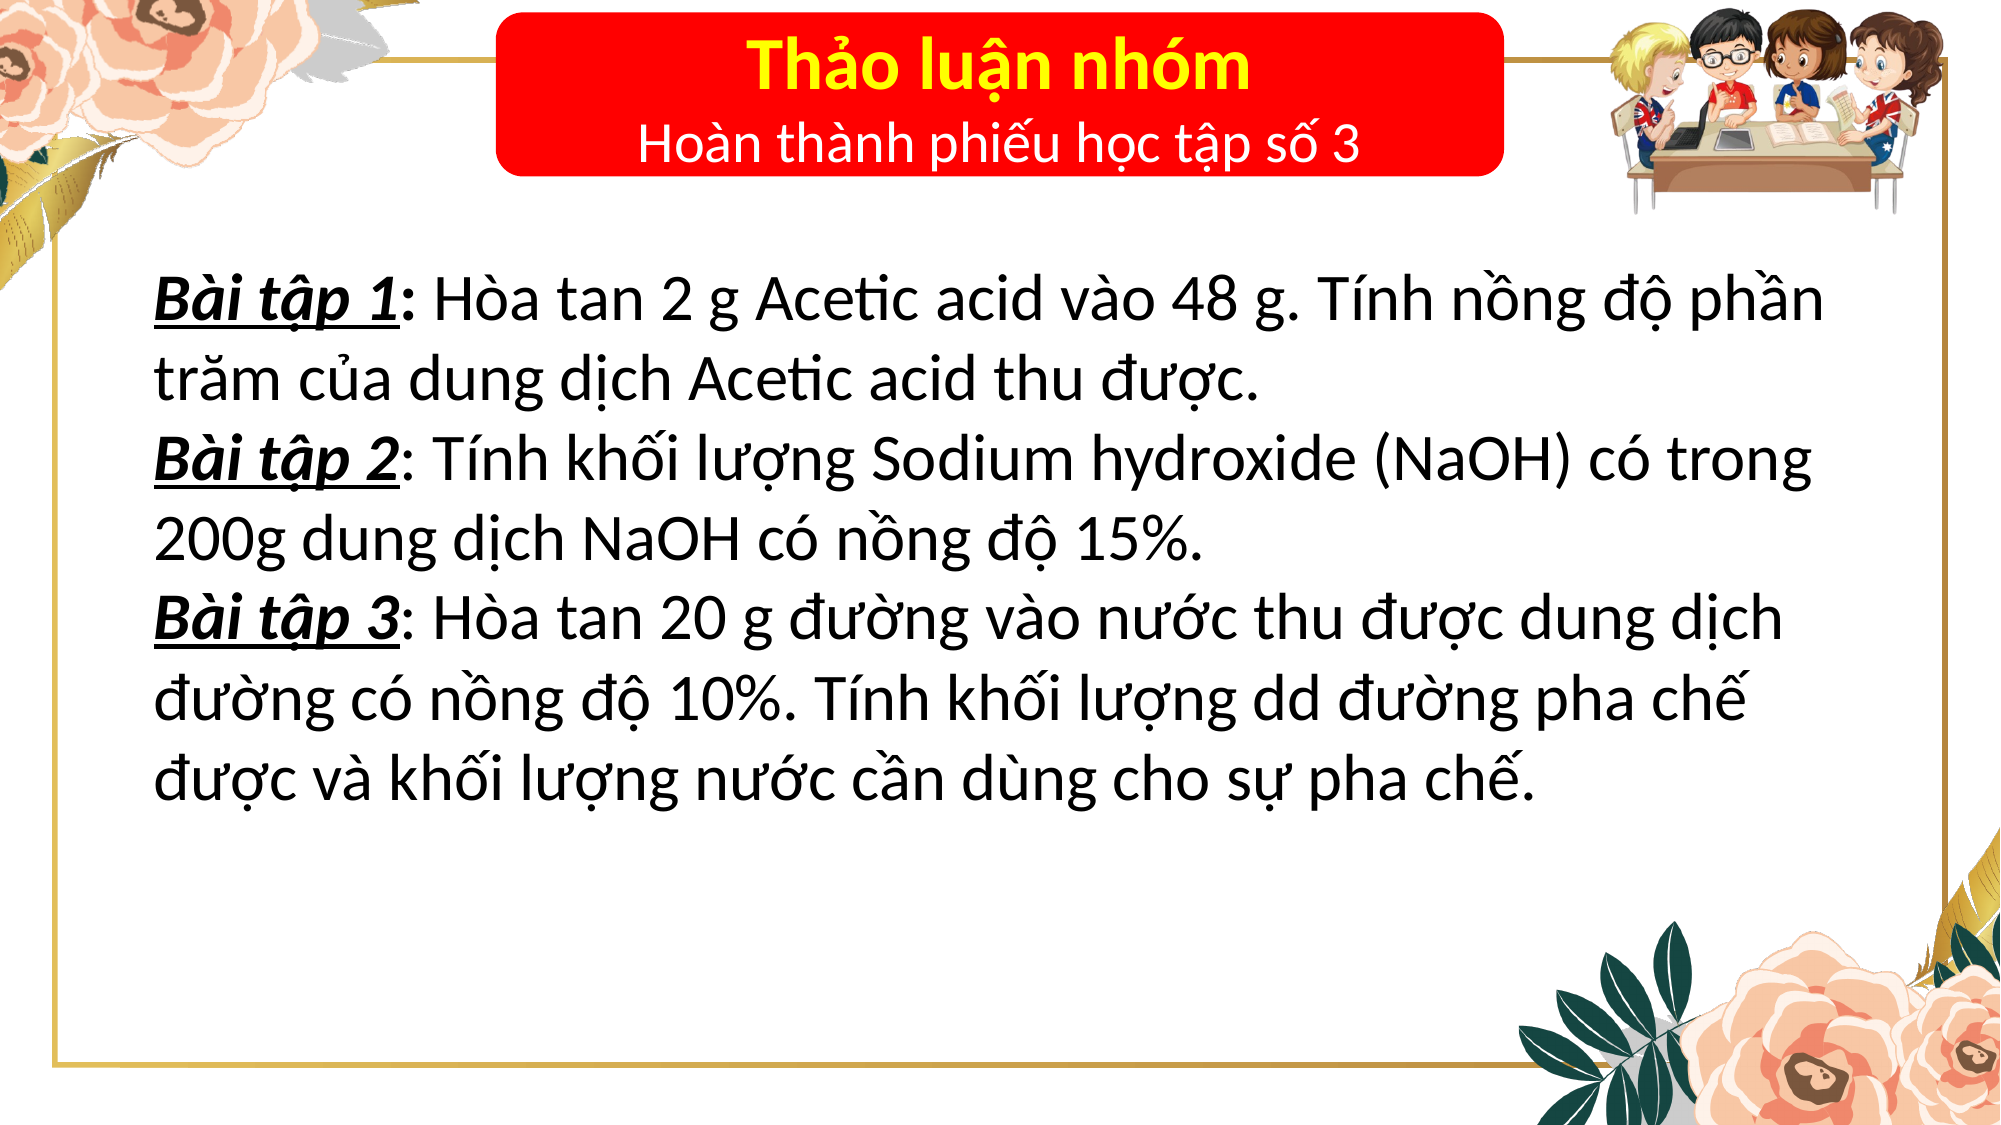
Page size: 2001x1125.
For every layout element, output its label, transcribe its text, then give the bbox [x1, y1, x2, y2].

picture [1594, 0, 1954, 219]
text_box Thảo luận nhóm Hoàn thành phiếu học tập số 3 [493, 10, 1507, 179]
picture [0, 0, 549, 324]
text_box Bài tập 1: Hòa tan 2 g Acetic acid vào 48 g. Tính nồng độ phần trăm của dung dịch Acetic acid thu được. Bài tập 2: Tính khối lượng Sodium hydroxide (NaOH) có trong 200g dung dịch NaOH có nồng độ 15%. Bài tập 3: Hòa tan 20 g đường vào nước thu được dung dịch đường có nồng độ 10%. Tính khối lượng dd đường pha chế được và khối lượng nước cần dùng cho sự pha chế. [139, 246, 1902, 821]
picture [1518, 769, 2000, 1125]
